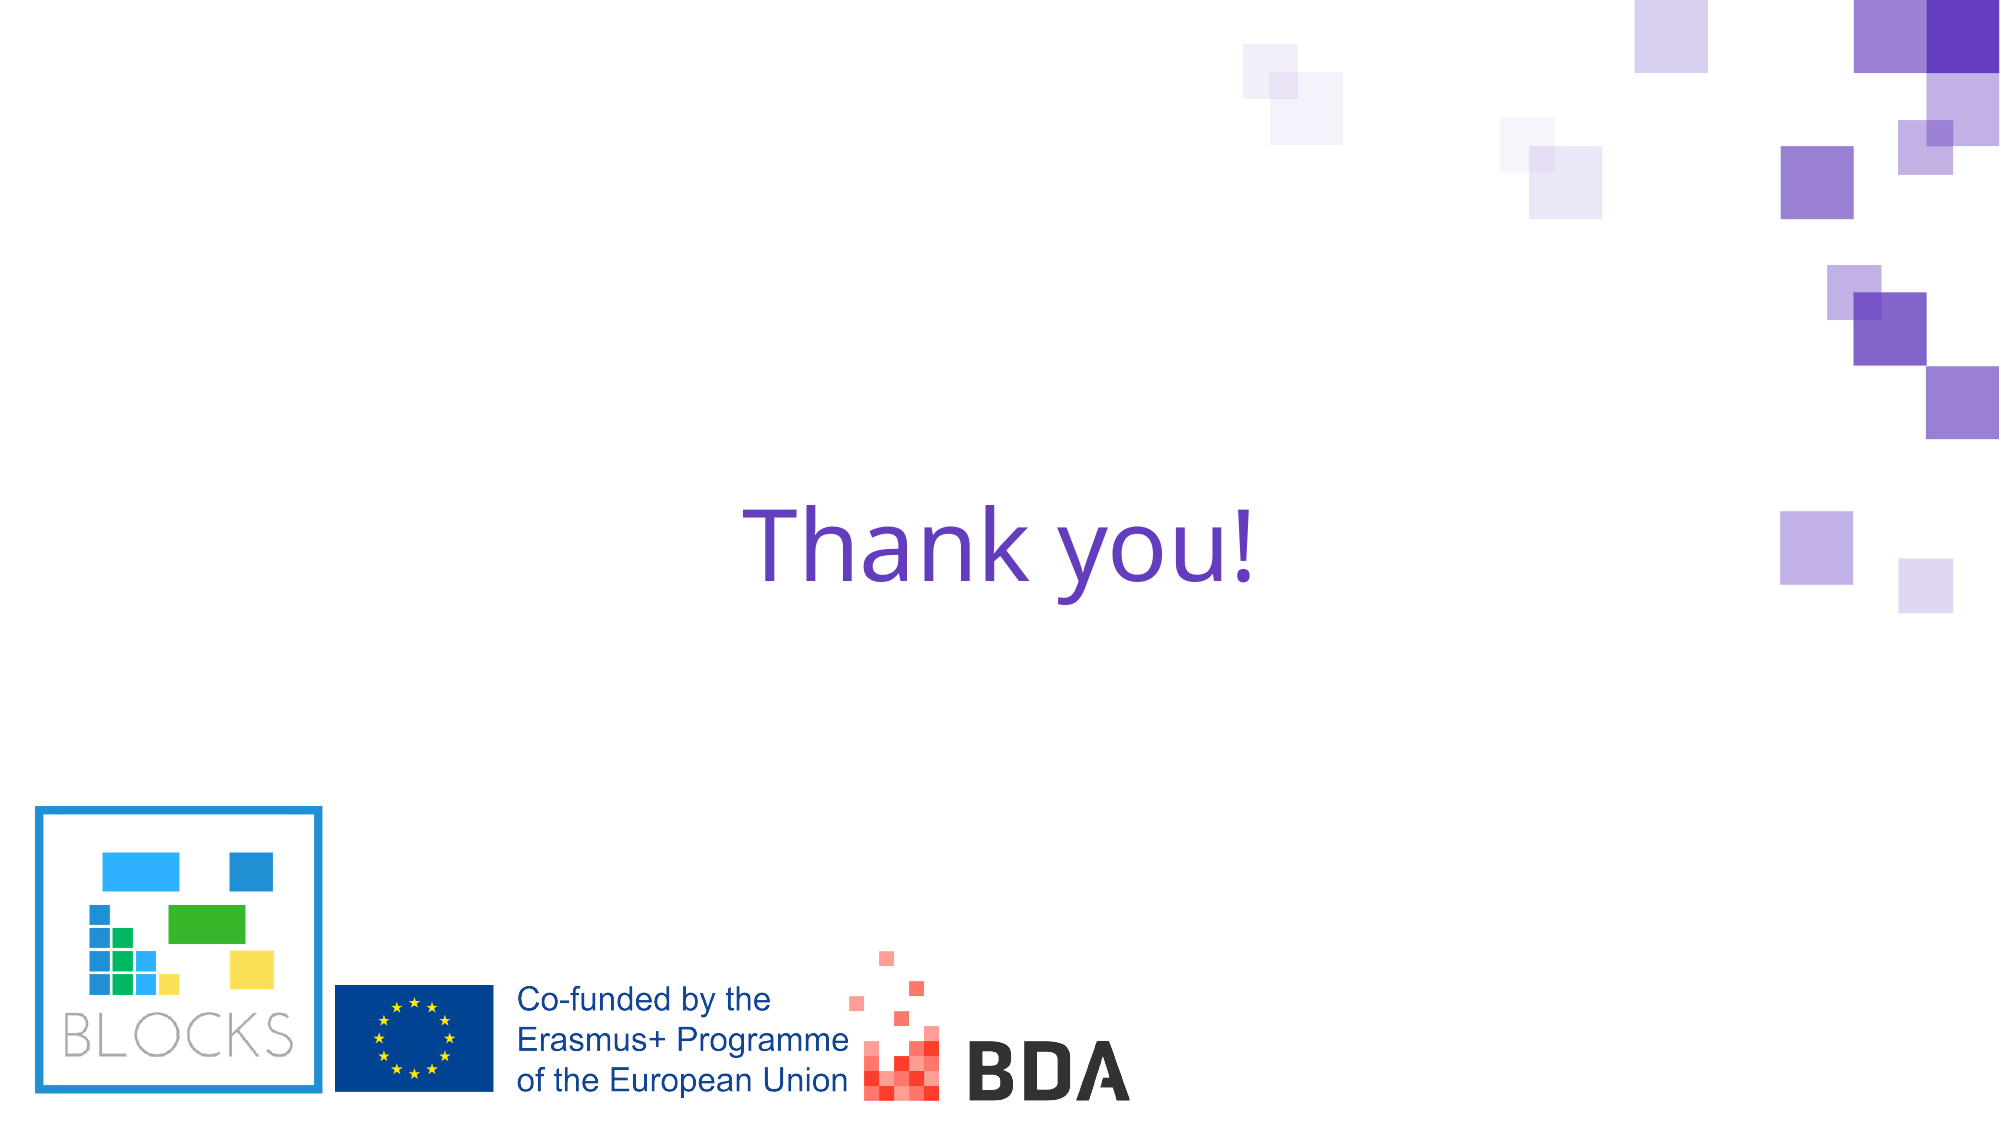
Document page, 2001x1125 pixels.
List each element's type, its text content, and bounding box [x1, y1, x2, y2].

title Thank you! [323, 364, 1677, 611]
picture [0, 762, 848, 1125]
picture [849, 951, 1130, 1101]
picture [1219, 0, 2000, 623]
